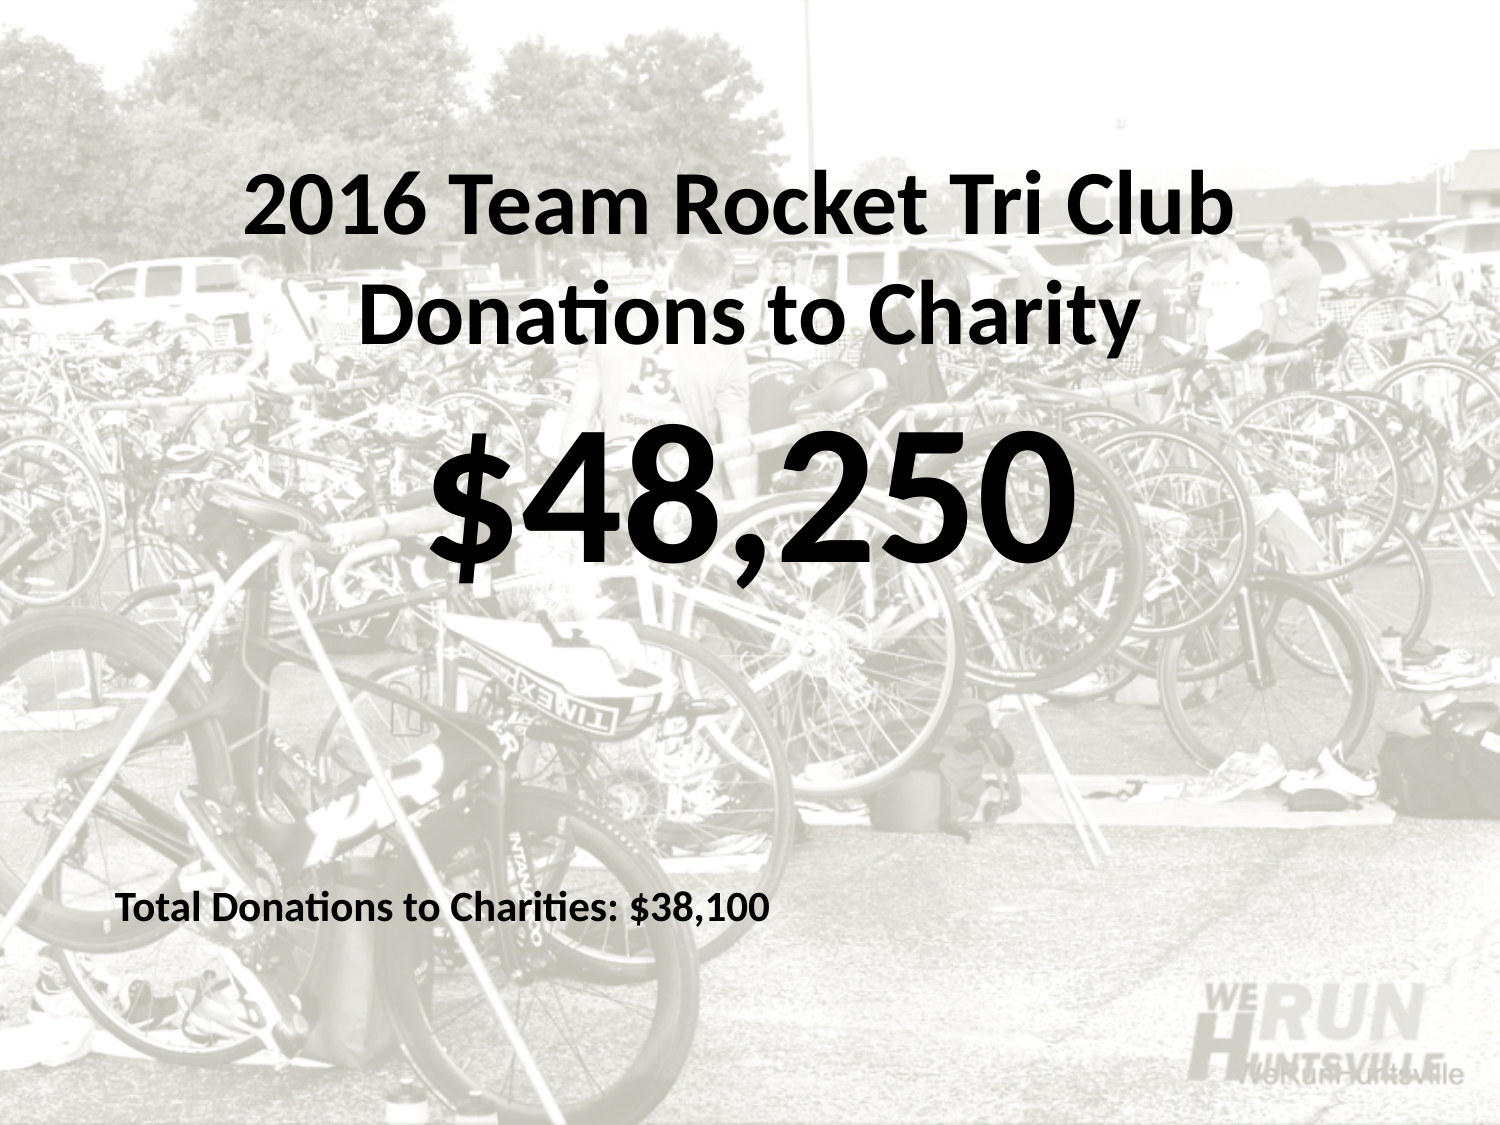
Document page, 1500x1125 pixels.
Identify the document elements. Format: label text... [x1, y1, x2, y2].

list Total Donations to Charities: $38,100 [99, 825, 1500, 938]
title 2016 Team Rocket Tri Club Donations to Charity $48,250 [75, 45, 1425, 700]
